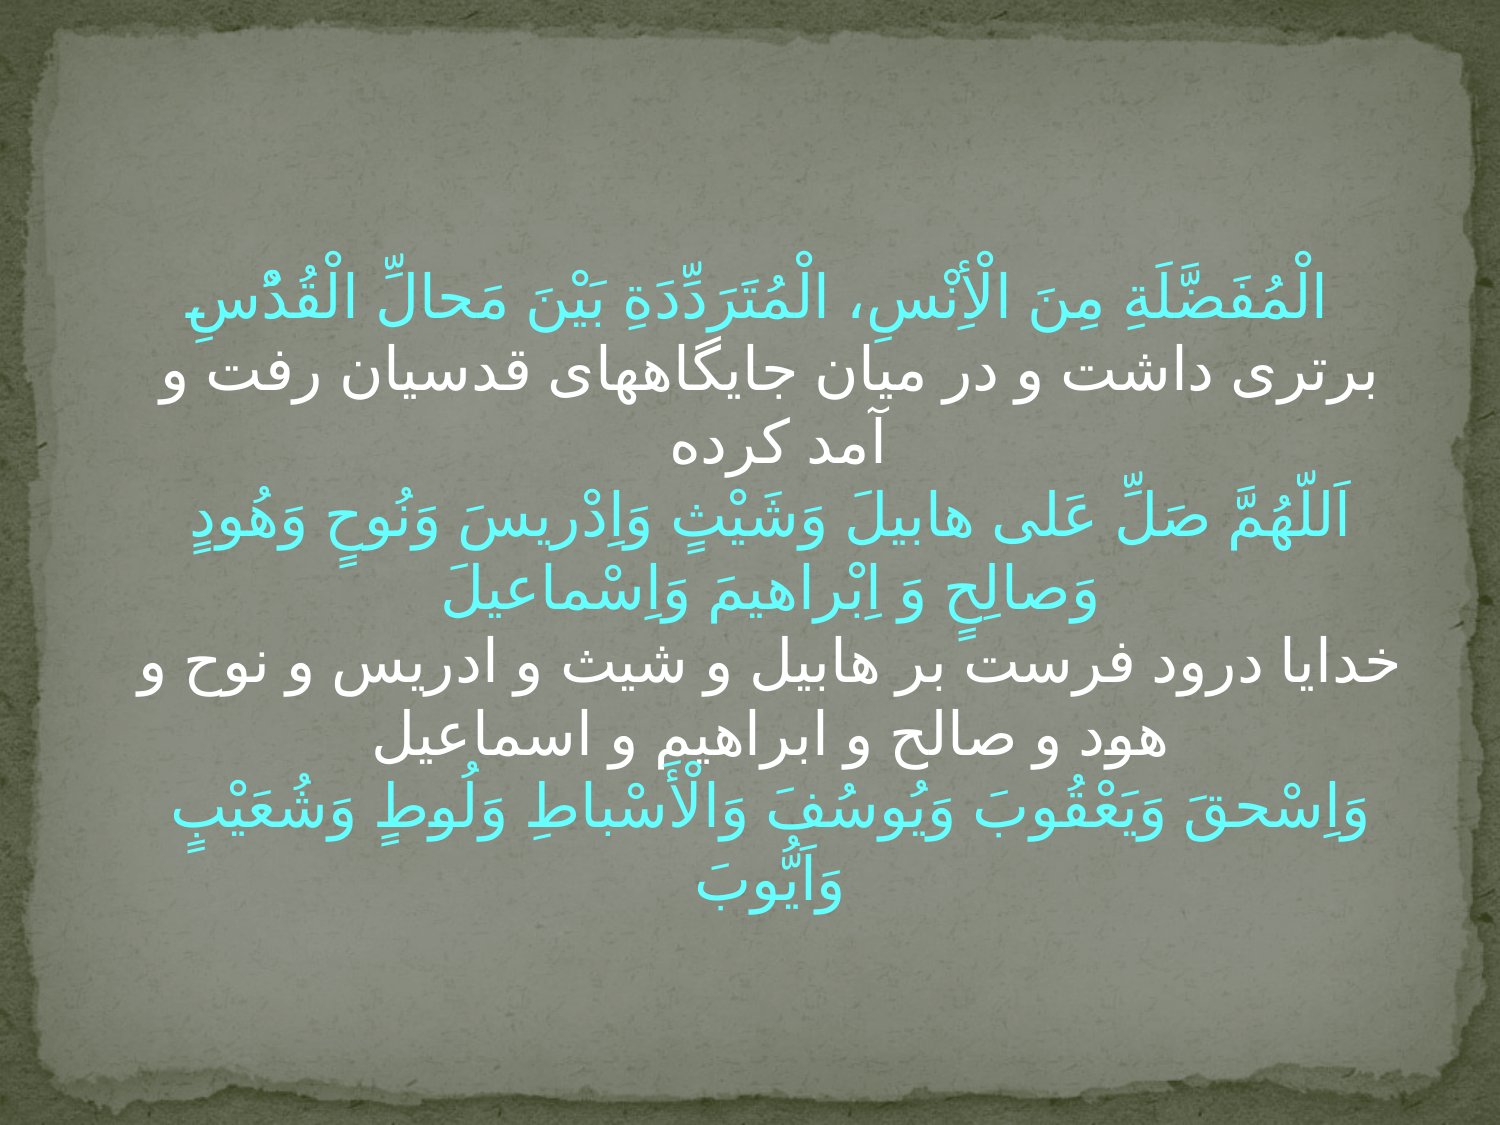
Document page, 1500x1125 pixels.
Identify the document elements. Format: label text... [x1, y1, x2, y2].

list الْمُفَضَّلَةِ مِنَ الْأِنْسِ، الْمُتَرَدِّدَةِ بَیْنَ مَحالِّ الْقُدُْسِ برترى داشت و در میان جایگاههاى قدسیان رفت و آمد کرده اَللّهُمَّ صَلِّ عَلى‏ هابیلَ وَشَیْثٍ وَاِدْریسَ وَنُوحٍ وَهُودٍ وَصالِحٍ وَ اِبْراهیمَ وَاِسْماعیلَ خدایا درود فرست بر هابیل و شیث و ادریس و نوح و هود و صالح و ابراهیم و اسماعیل‏ وَاِسْحقَ وَیَعْقُوبَ وَیُوسُفَ وَالْأَسْباطِ وَلُوطٍ وَشُعَیْبٍ وَاَیُّوبَ‏ [75, 249, 1425, 1000]
